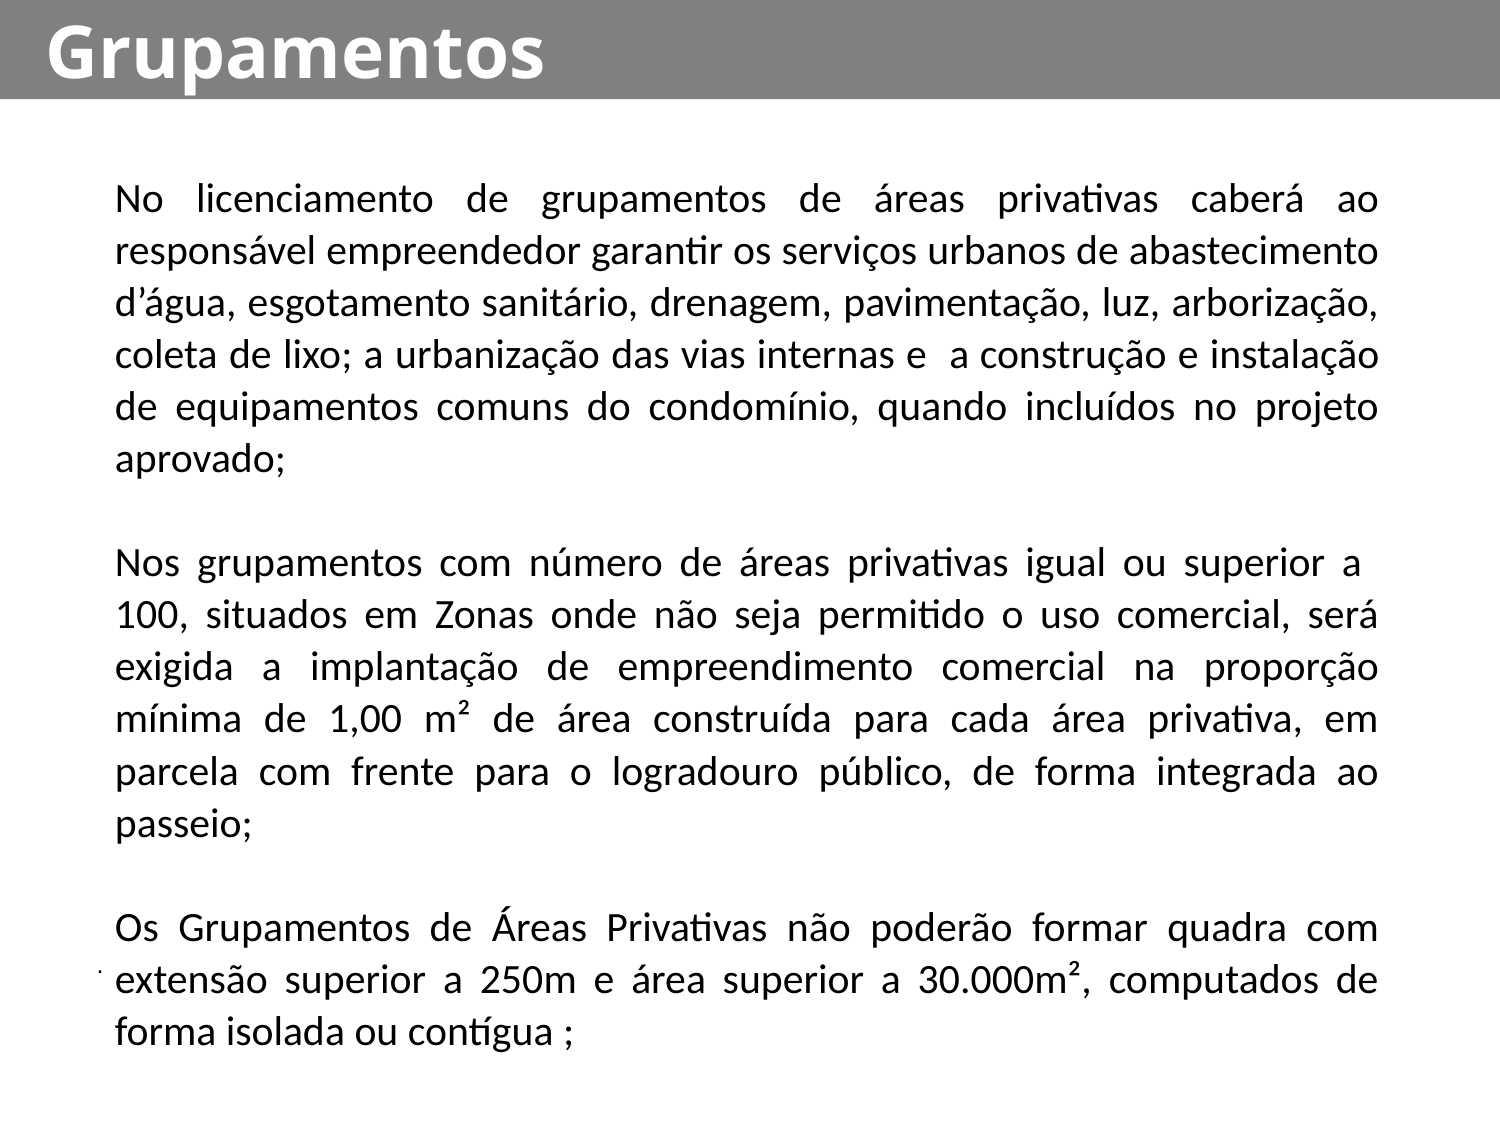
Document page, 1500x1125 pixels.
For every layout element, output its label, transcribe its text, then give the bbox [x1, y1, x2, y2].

text_box No licenciamento de grupamentos de áreas privativas caberá ao responsável empreendedor garantir os serviços urbanos de abastecimento d’água, esgotamento sanitário, drenagem, pavimentação, luz, arborização, coleta de lixo; a urbanização das vias internas e a construção e instalação de equipamentos comuns do condomínio, quando incluídos no projeto aprovado; Nos grupamentos com número de áreas privativas igual ou superior a 100, situados em Zonas onde não seja permitido o uso comercial, será exigida a implantação de empreendimento comercial na proporção mínima de 1,00 m² de área construída para cada área privativa, em parcela com frente para o logradouro público, de forma integrada ao passeio; Os Grupamentos de Áreas Privativas não poderão formar quadra com extensão superior a 250m e área superior a 30.000m², computados de forma isolada ou contígua ; [100, 160, 1395, 1024]
text_box Grupamentos [0, 0, 1500, 100]
text_box . [81, 940, 1335, 986]
